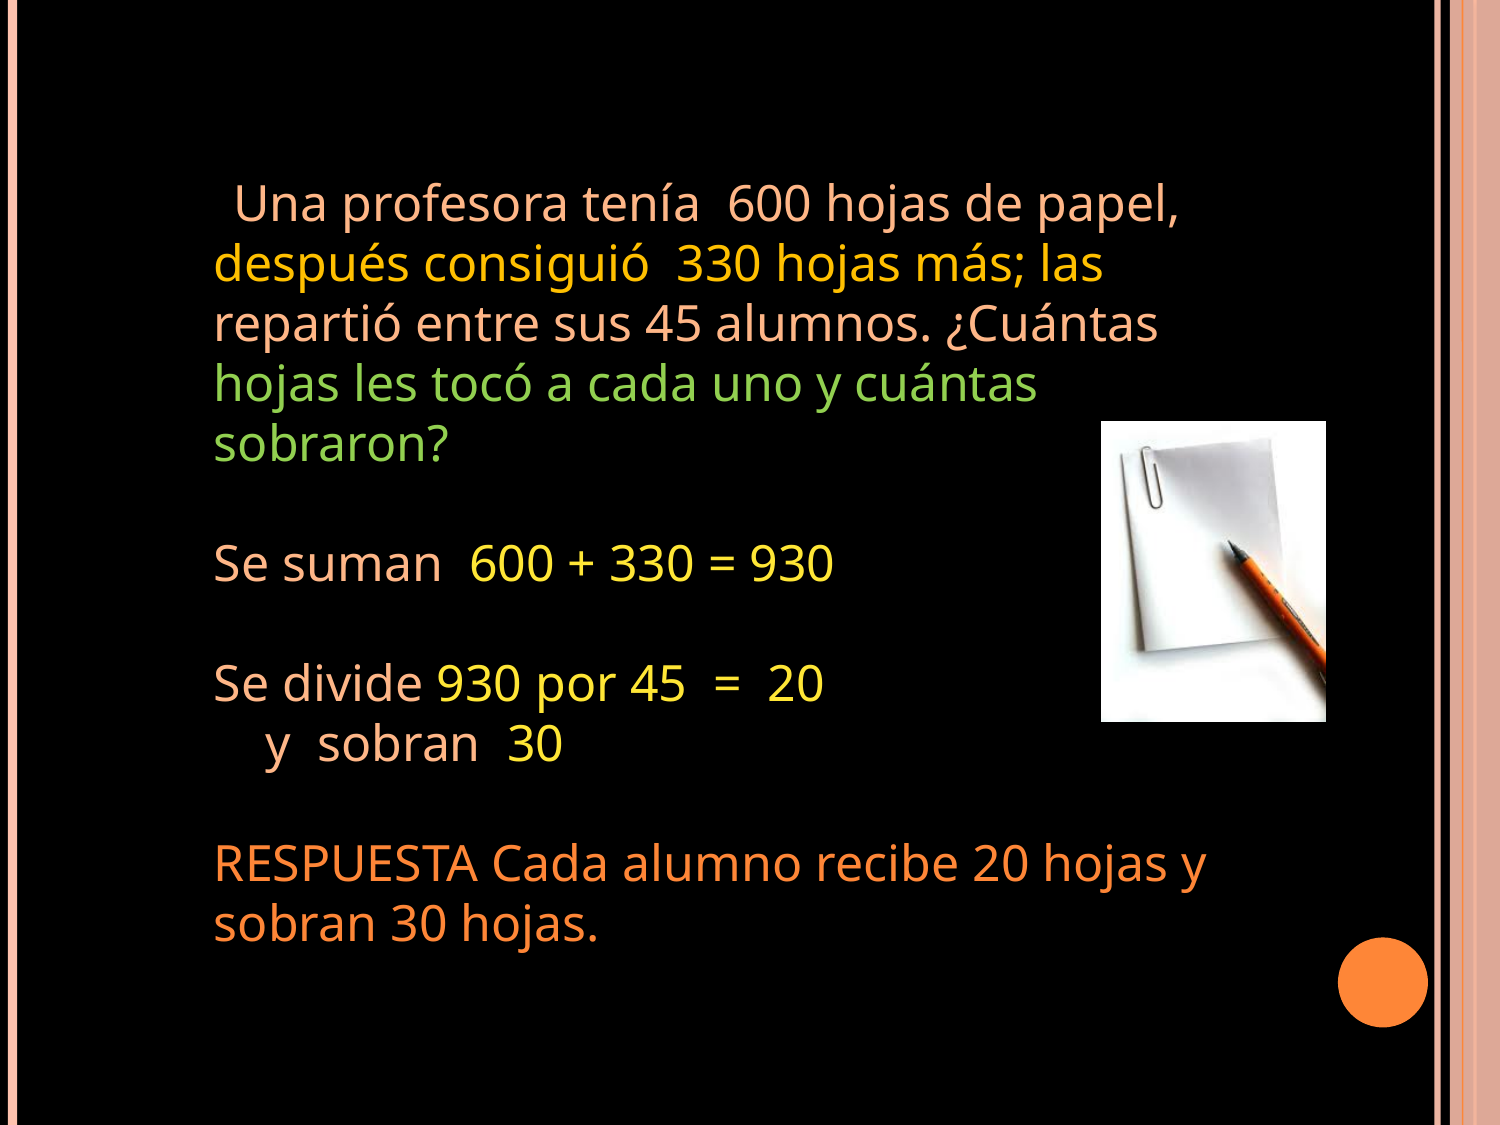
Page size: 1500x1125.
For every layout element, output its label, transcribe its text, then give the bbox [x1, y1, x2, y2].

picture [1101, 421, 1327, 722]
text_box Una profesora tenía 600 hojas de papel, después consiguió 330 hojas más; las repartió entre sus 45 alumnos. ¿Cuántas hojas les tocó a cada uno y cuántas sobraron? Se suman 600 + 330 = 930 Se divide 930 por 45 = 20 y sobran 30 RESPUESTA Cada alumno recibe 20 hojas y sobran 30 hojas. [199, 163, 1278, 1019]
